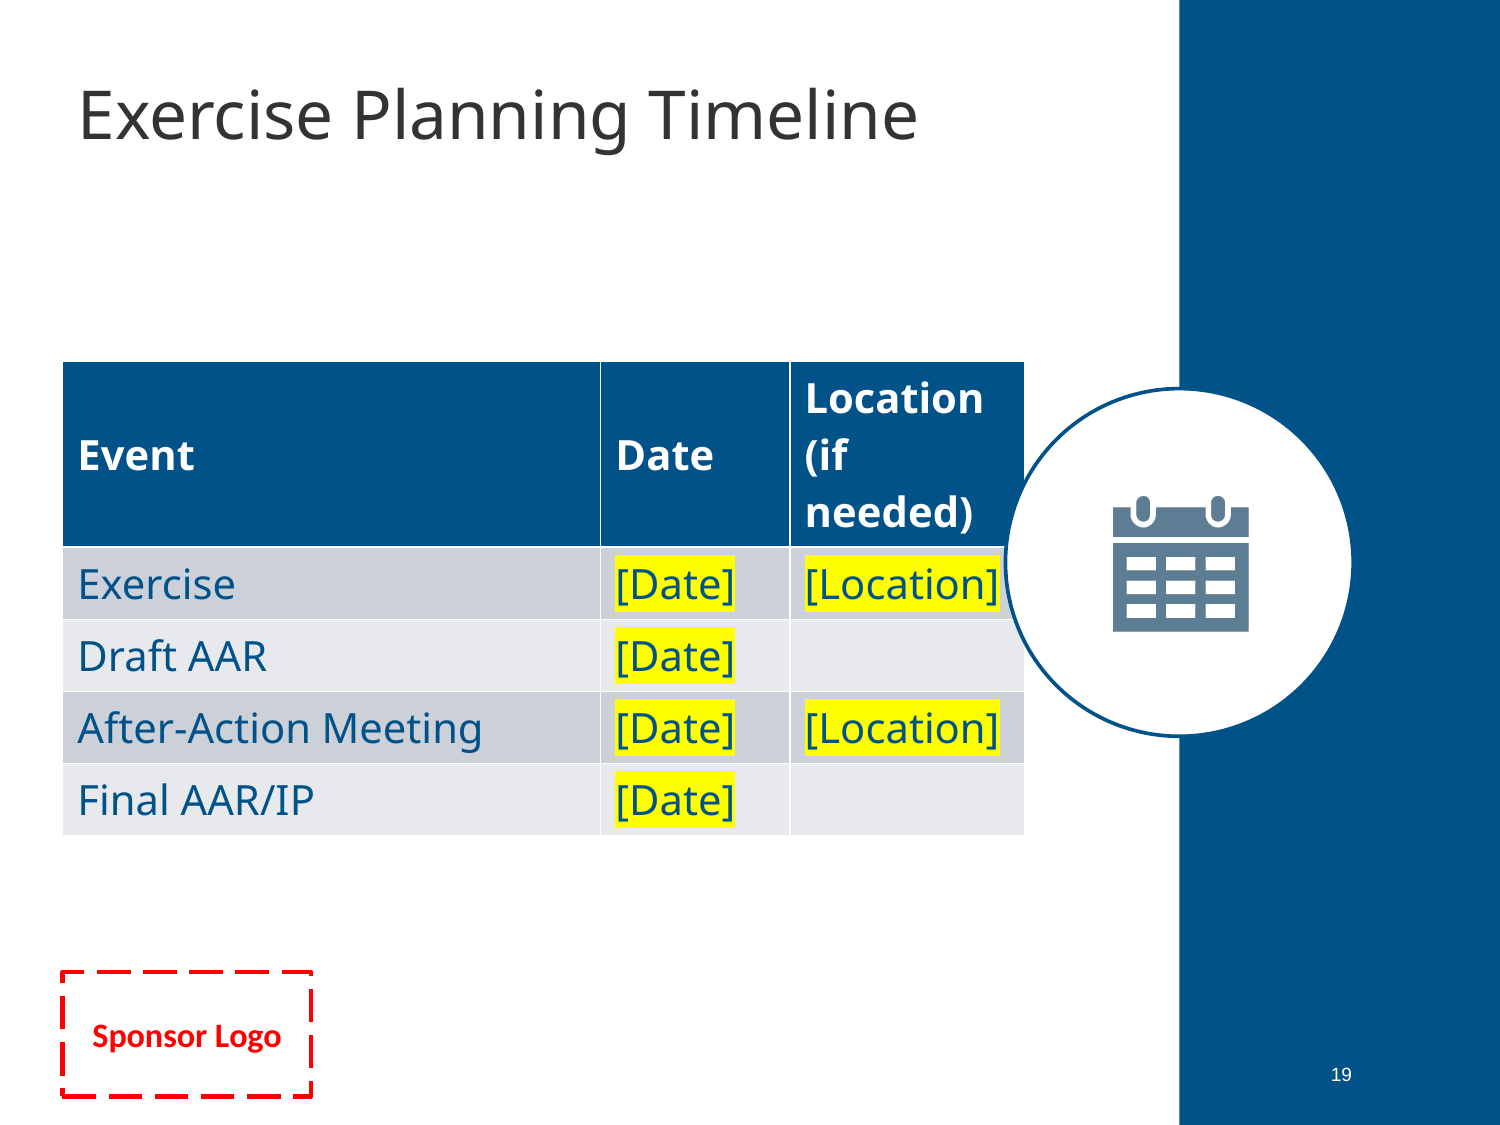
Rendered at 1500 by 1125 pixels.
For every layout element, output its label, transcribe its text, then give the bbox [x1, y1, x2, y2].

table_cell After-Action Meeting [63, 692, 600, 763]
table_cell Exercise [63, 548, 600, 619]
table_cell [Date] [601, 620, 789, 691]
table_cell [Date] [601, 764, 789, 835]
table_cell [Location] [791, 548, 1012, 619]
table_header Event [63, 362, 600, 546]
text_box [1003, 386, 1356, 739]
table_cell [Date] [601, 548, 789, 619]
table_cell [Location] [791, 692, 1024, 763]
text_box [1177, 0, 1500, 1125]
table_cell Final AAR/IP [63, 764, 600, 835]
picture [1086, 469, 1275, 658]
slide_number 19 [1242, 1052, 1368, 1098]
table_cell [791, 620, 1024, 691]
table_header Location (if needed) [791, 362, 1024, 546]
table_cell [791, 764, 1024, 835]
table_cell Draft AAR [63, 620, 600, 691]
table_cell [Date] [601, 692, 789, 763]
table_header Date [601, 362, 789, 546]
title Exercise Planning Timeline [62, 31, 982, 195]
